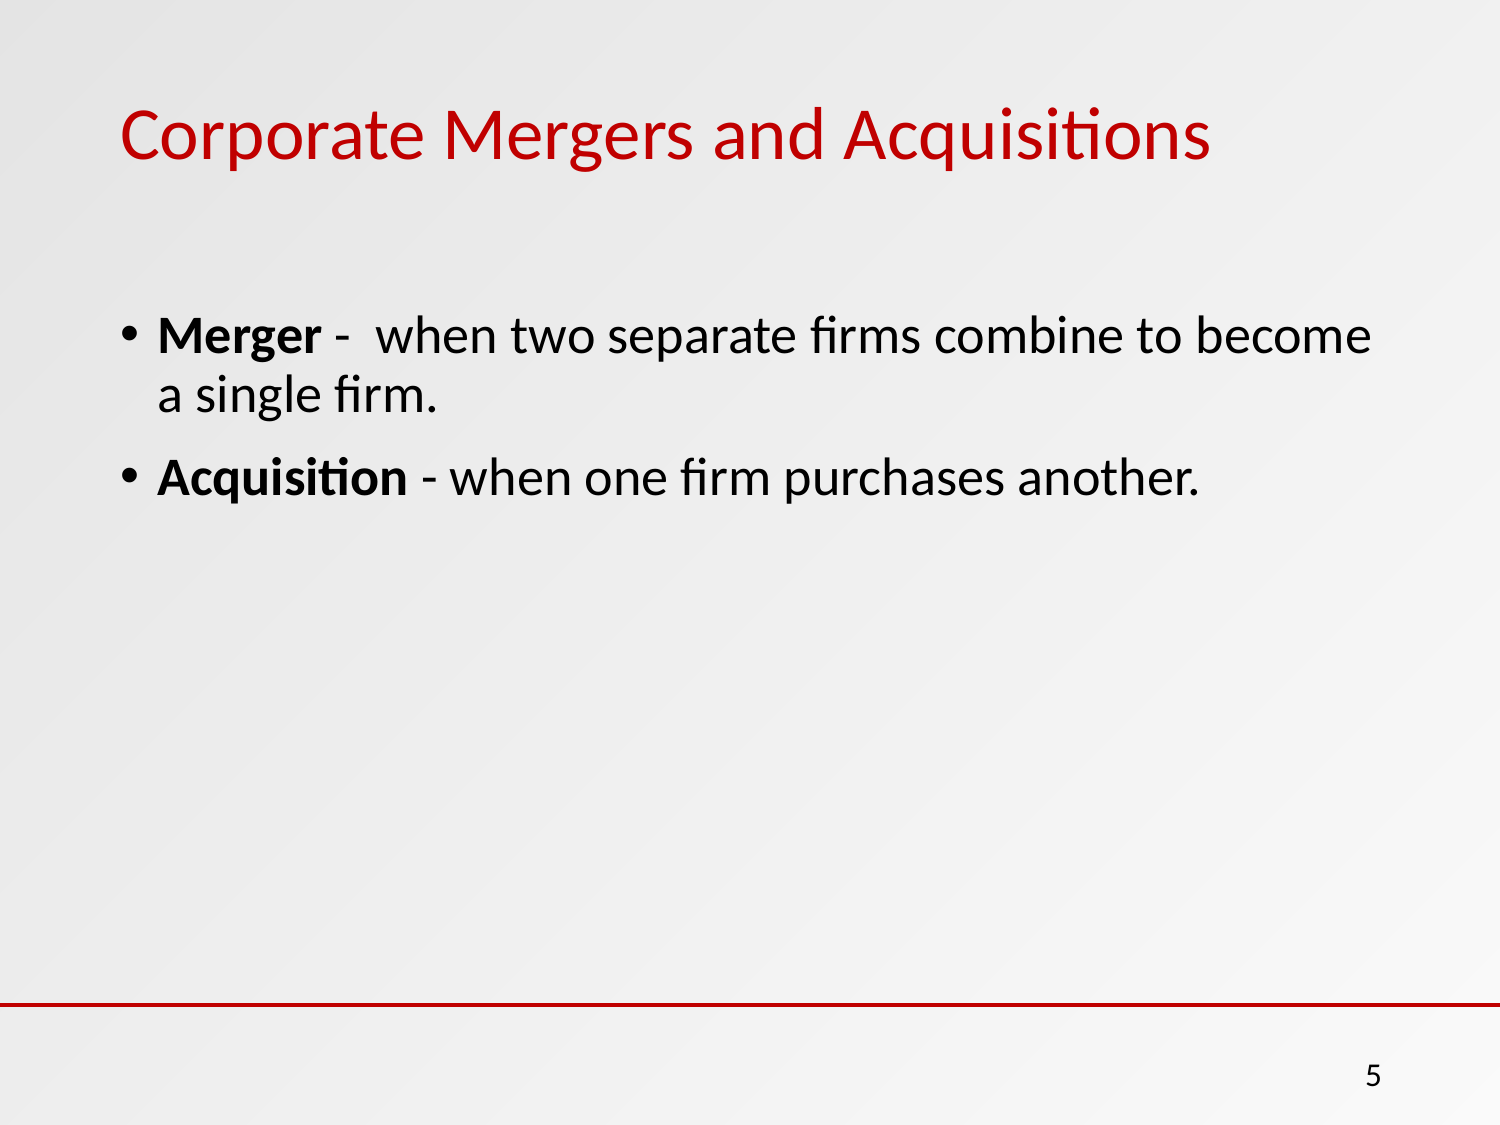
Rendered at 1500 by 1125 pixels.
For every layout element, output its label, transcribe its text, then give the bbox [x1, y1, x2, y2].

list Merger - when two separate firms combine to become a single firm. Acquisition - when one firm purchases another. [105, 299, 1395, 975]
title Corporate Mergers and Acquisitions [105, 45, 1395, 225]
slide_number 5 [1059, 1042, 1397, 1103]
